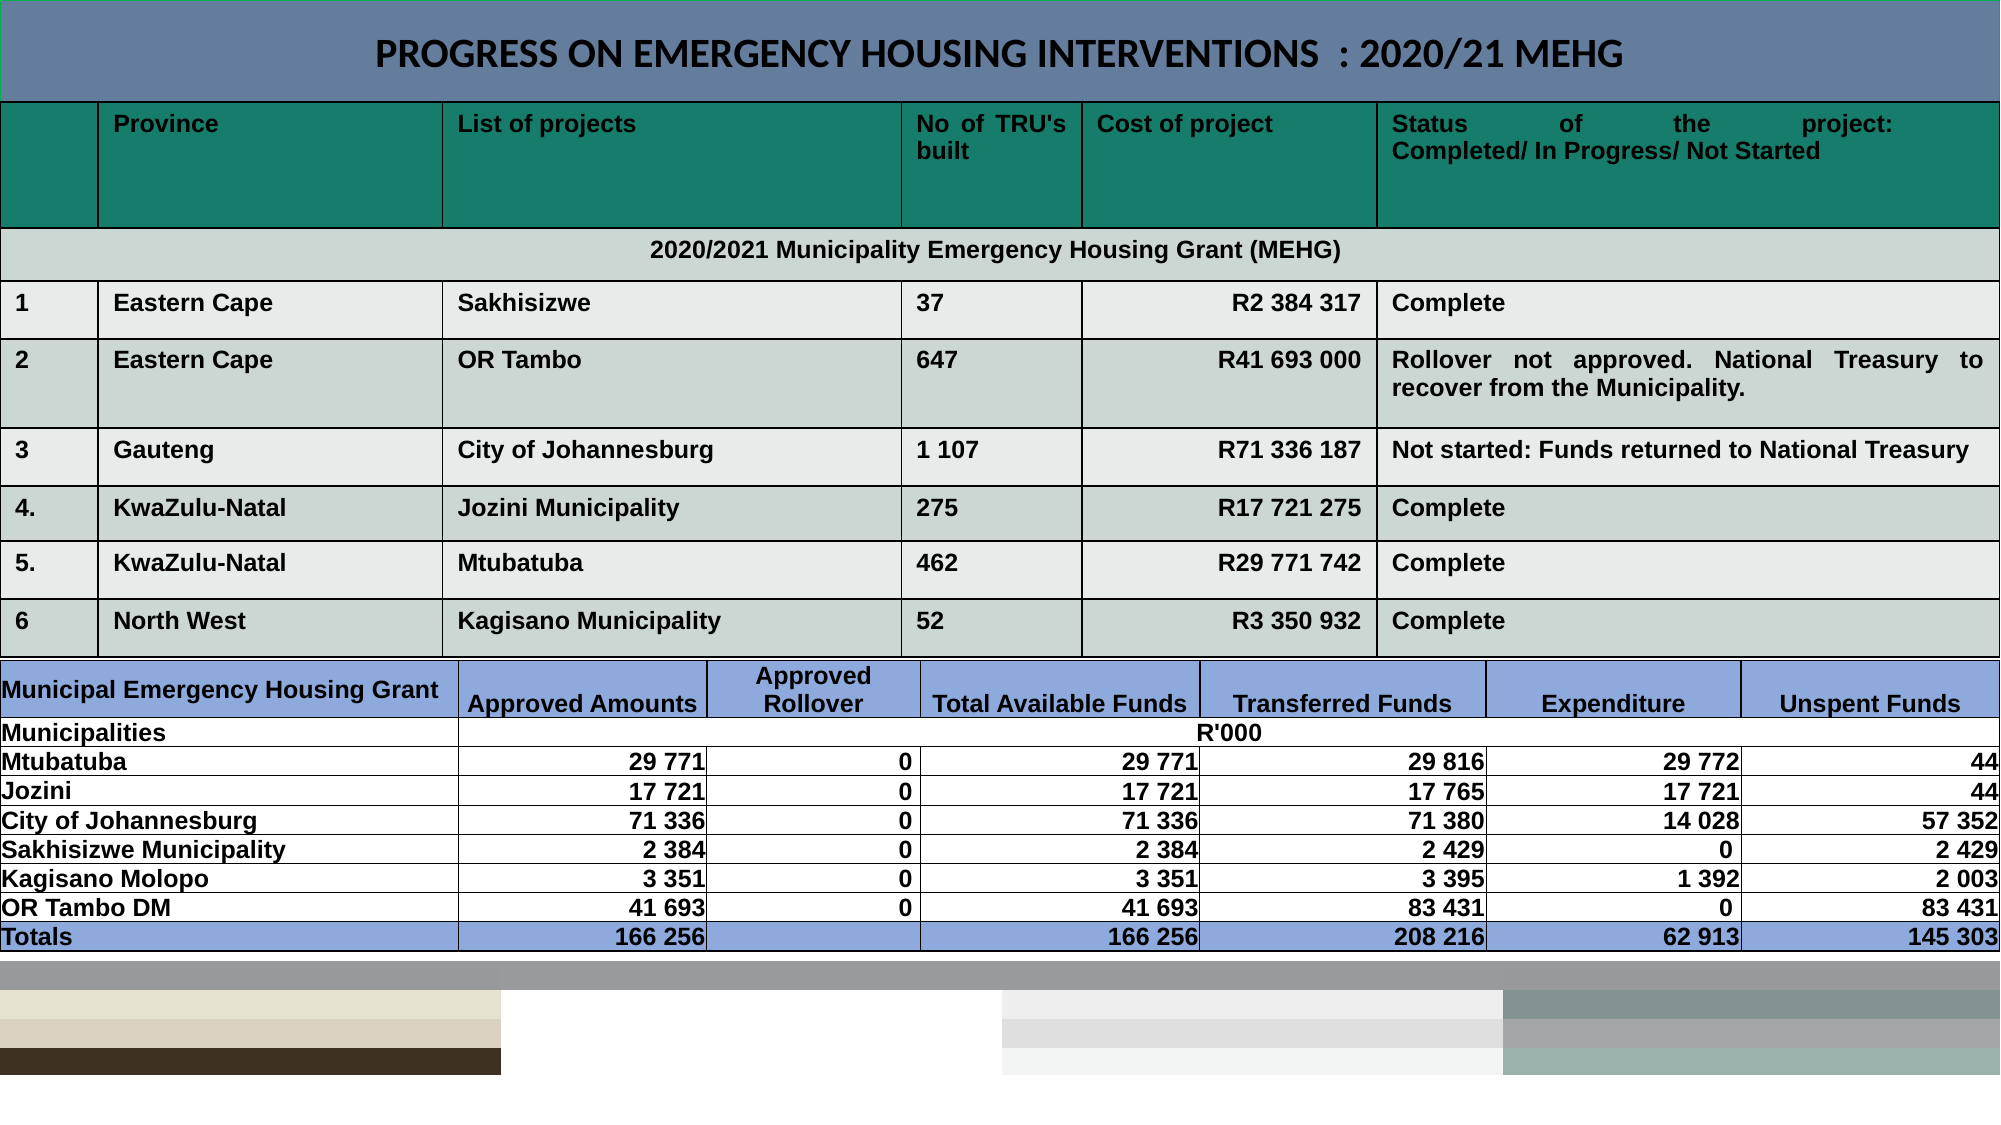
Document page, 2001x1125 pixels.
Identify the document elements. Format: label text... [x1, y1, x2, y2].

table_cell 2 003 [1742, 864, 1999, 892]
table_cell R'000 [459, 718, 1999, 746]
table_cell 0 [707, 864, 920, 892]
table_cell 52 [902, 600, 1081, 656]
table_cell Totals [1, 922, 458, 950]
table_cell 4. [1, 487, 97, 540]
table_cell Not started: Funds returned to National Treasury [1378, 429, 1999, 485]
table_cell North West [99, 600, 442, 656]
table_cell Kagisano Molopo [1, 864, 458, 892]
table_cell Complete [1378, 542, 1999, 598]
table_cell 17 721 [921, 776, 1199, 805]
table_cell City of Johannesburg [1, 806, 458, 834]
table_header Transferred Funds [1201, 661, 1485, 717]
table_cell 0 [707, 776, 920, 805]
table_header Approved Amounts [459, 661, 706, 717]
table_cell 62 913 [1487, 922, 1741, 950]
table_cell 145 303 [1742, 922, 1999, 950]
picture [0, 961, 2000, 1075]
table_cell 2020/2021 Municipality Emergency Housing Grant (MEHG) [1, 229, 1999, 280]
table_cell R2 384 317 [1083, 282, 1376, 338]
table_cell Gauteng [99, 429, 442, 485]
table_header Status of the project: Completed/ In Progress/ Not Started [1378, 103, 1999, 227]
table_cell 3 351 [921, 864, 1199, 892]
table_cell 208 216 [1200, 922, 1486, 950]
table_cell 1 392 [1487, 864, 1741, 892]
table_cell 0 [707, 893, 920, 921]
table_header Total Available Funds [921, 661, 1199, 717]
table_cell 44 [1742, 776, 1999, 805]
table_cell 29 772 [1487, 747, 1741, 775]
table_cell 6 [1, 600, 97, 656]
table_cell 647 [902, 340, 1081, 427]
table_cell 71 336 [921, 806, 1199, 834]
table_header Municipal Emergency Housing Grant [1, 661, 458, 717]
table_cell 2 384 [921, 835, 1199, 863]
table_cell 1 107 [902, 429, 1081, 485]
table_cell R41 693 000 [1083, 340, 1376, 427]
title PROGRESS ON EMERGENCY HOUSING INTERVENTIONS : 2020/21 MEHG [0, 0, 2000, 101]
table_cell 71 380 [1200, 806, 1486, 834]
table_cell 1 [1, 282, 97, 338]
table_cell Jozini [1, 776, 458, 805]
table_cell Jozini Municipality [443, 487, 901, 540]
table_cell 41 693 [921, 893, 1199, 921]
table_cell Eastern Cape [99, 340, 442, 427]
table_cell 71 336 [459, 806, 706, 834]
table_cell 83 431 [1742, 893, 1999, 921]
table_cell 0 [707, 806, 920, 834]
table_cell 3 351 [459, 864, 706, 892]
table_cell Complete [1378, 600, 1999, 656]
table_cell 2 [1, 340, 97, 427]
table_cell Mtubatuba [1, 747, 458, 775]
table_cell 2 429 [1200, 835, 1486, 863]
table_cell 44 [1742, 747, 1999, 775]
table_cell 166 256 [459, 922, 706, 950]
table_header [1, 103, 97, 227]
table_cell Mtubatuba [443, 542, 901, 598]
table_header No of TRU's built [902, 103, 1081, 227]
table_cell Sakhisizwe Municipality [1, 835, 458, 863]
table_cell Kagisano Municipality [443, 600, 901, 656]
table_cell 83 431 [1200, 893, 1486, 921]
table_cell 275 [902, 487, 1081, 540]
table_cell Sakhisizwe [443, 282, 901, 338]
table_cell KwaZulu-Natal [99, 542, 442, 598]
table_header Province [99, 103, 442, 227]
table_cell 3 395 [1200, 864, 1486, 892]
table_header Expenditure [1487, 661, 1740, 717]
table_cell 29 771 [459, 747, 706, 775]
table_cell R17 721 275 [1083, 487, 1376, 540]
table_cell R29 771 742 [1083, 542, 1376, 598]
table_cell 37 [902, 282, 1081, 338]
table_cell KwaZulu-Natal [99, 487, 442, 540]
table_cell 29 816 [1200, 747, 1486, 775]
table_cell 41 693 [459, 893, 706, 921]
table_cell 166 256 [921, 922, 1199, 950]
table_cell R71 336 187 [1083, 429, 1376, 485]
table_cell 17 765 [1200, 776, 1486, 805]
table_header Cost of project [1083, 103, 1376, 227]
table_cell Rollover not approved. National Treasury to recover from the Municipality. [1378, 340, 1999, 427]
table_cell R3 350 932 [1083, 600, 1376, 656]
table_cell 2 384 [459, 835, 706, 863]
table_header Unspent Funds [1742, 661, 1999, 717]
table_cell 0 [707, 747, 920, 775]
table_cell [707, 922, 920, 950]
table_header List of projects [443, 103, 901, 227]
table_cell 0 [1487, 835, 1741, 863]
table_cell 3 [1, 429, 97, 485]
table_cell OR Tambo [443, 340, 901, 427]
table_cell 57 352 [1742, 806, 1999, 834]
table_cell 17 721 [1487, 776, 1741, 805]
table_cell 14 028 [1487, 806, 1741, 834]
table_cell Complete [1378, 487, 1999, 540]
table_cell Municipalities [1, 718, 458, 746]
table_cell 0 [707, 835, 920, 863]
table_cell OR Tambo DM [1, 893, 458, 921]
table_cell 17 721 [459, 776, 706, 805]
table_cell 29 771 [921, 747, 1199, 775]
table_cell 0 [1487, 893, 1741, 921]
table_header Approved Rollover [708, 661, 920, 717]
table_cell 5. [1, 542, 97, 598]
table_cell Complete [1378, 282, 1999, 338]
table_cell 2 429 [1742, 835, 1999, 863]
table_cell Eastern Cape [99, 282, 442, 338]
table_cell City of Johannesburg [443, 429, 901, 485]
table_cell 462 [902, 542, 1081, 598]
